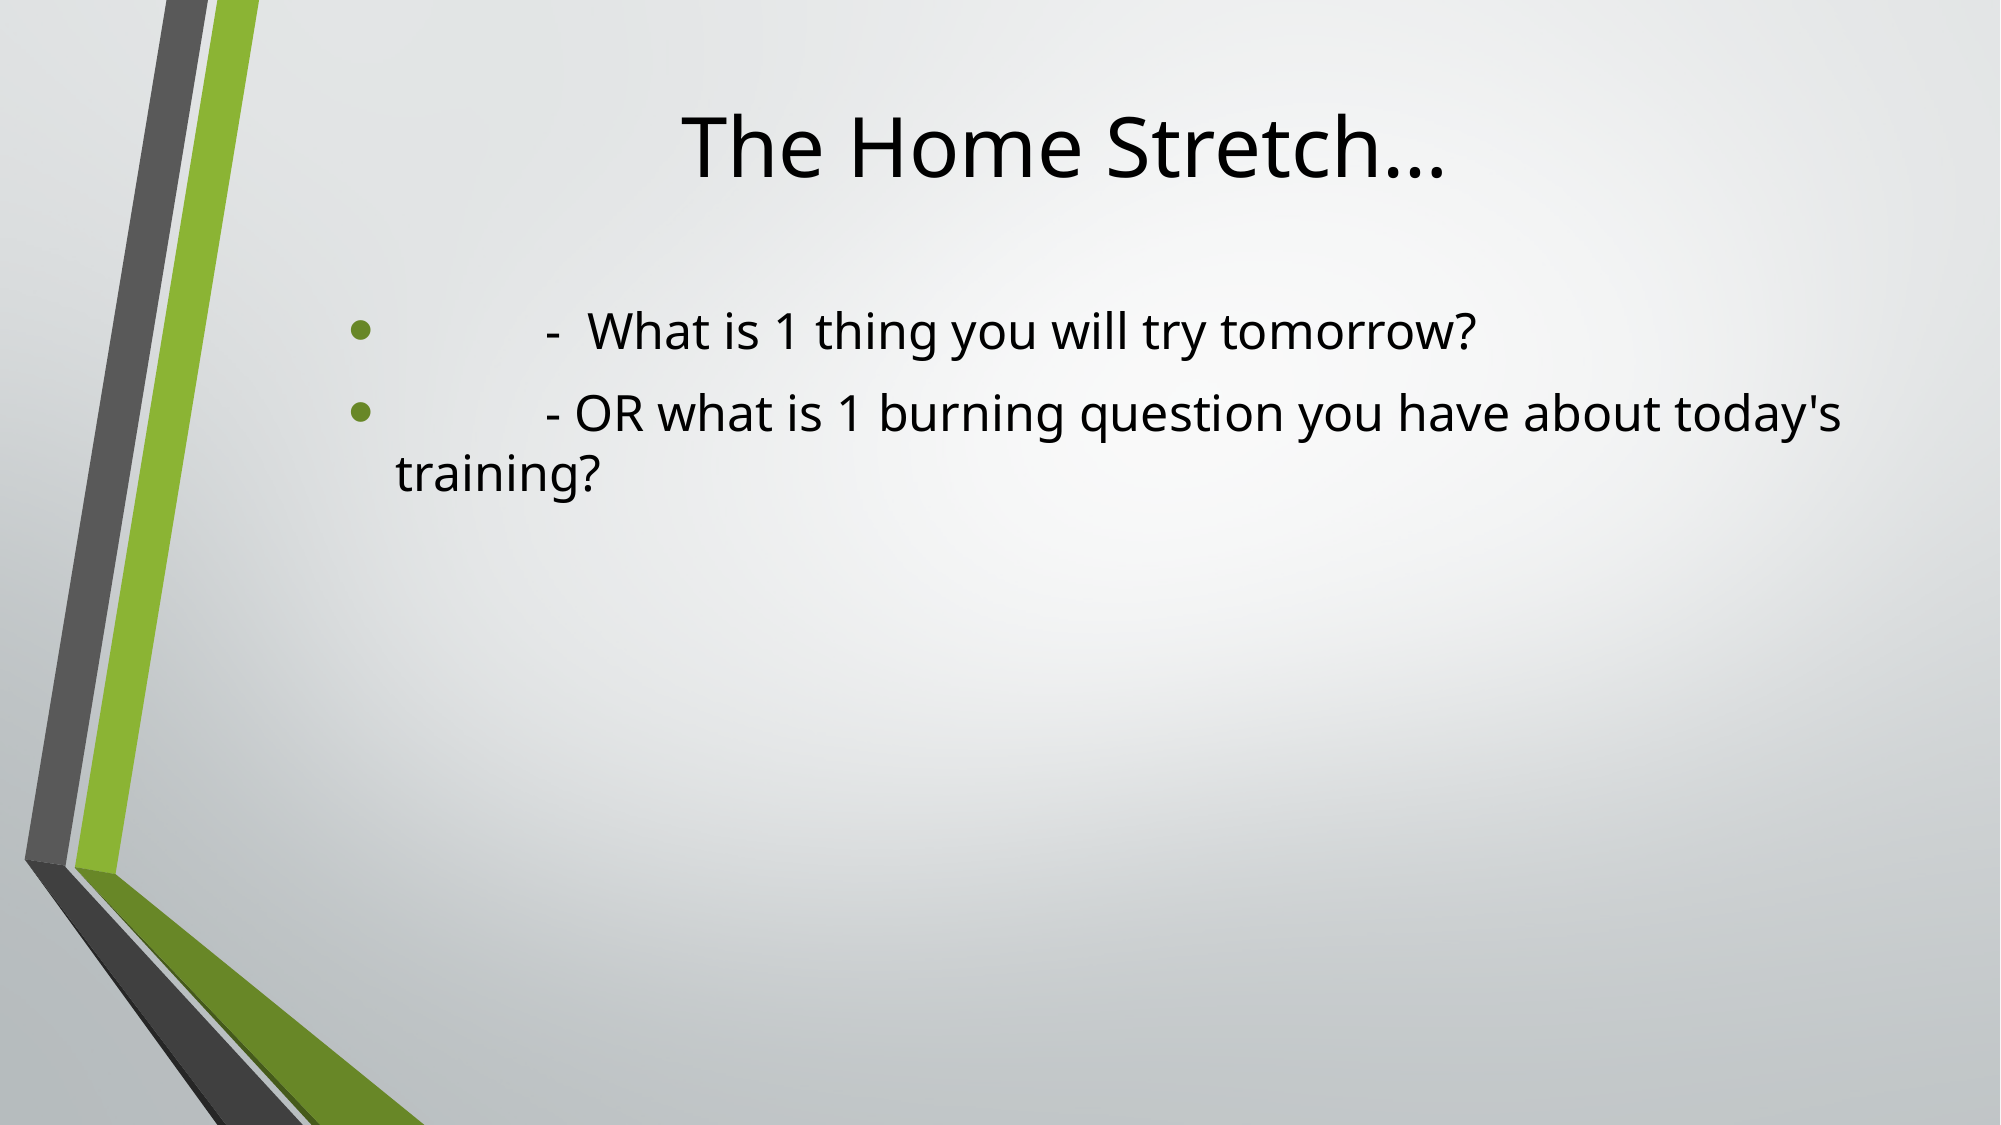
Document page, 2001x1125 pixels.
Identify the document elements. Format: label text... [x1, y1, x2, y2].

title The Home Stretch… [243, 0, 1887, 288]
list - What is 1 thing you will try tomorrow? - OR what is 1 burning question you have about today's training? [333, 190, 1869, 611]
